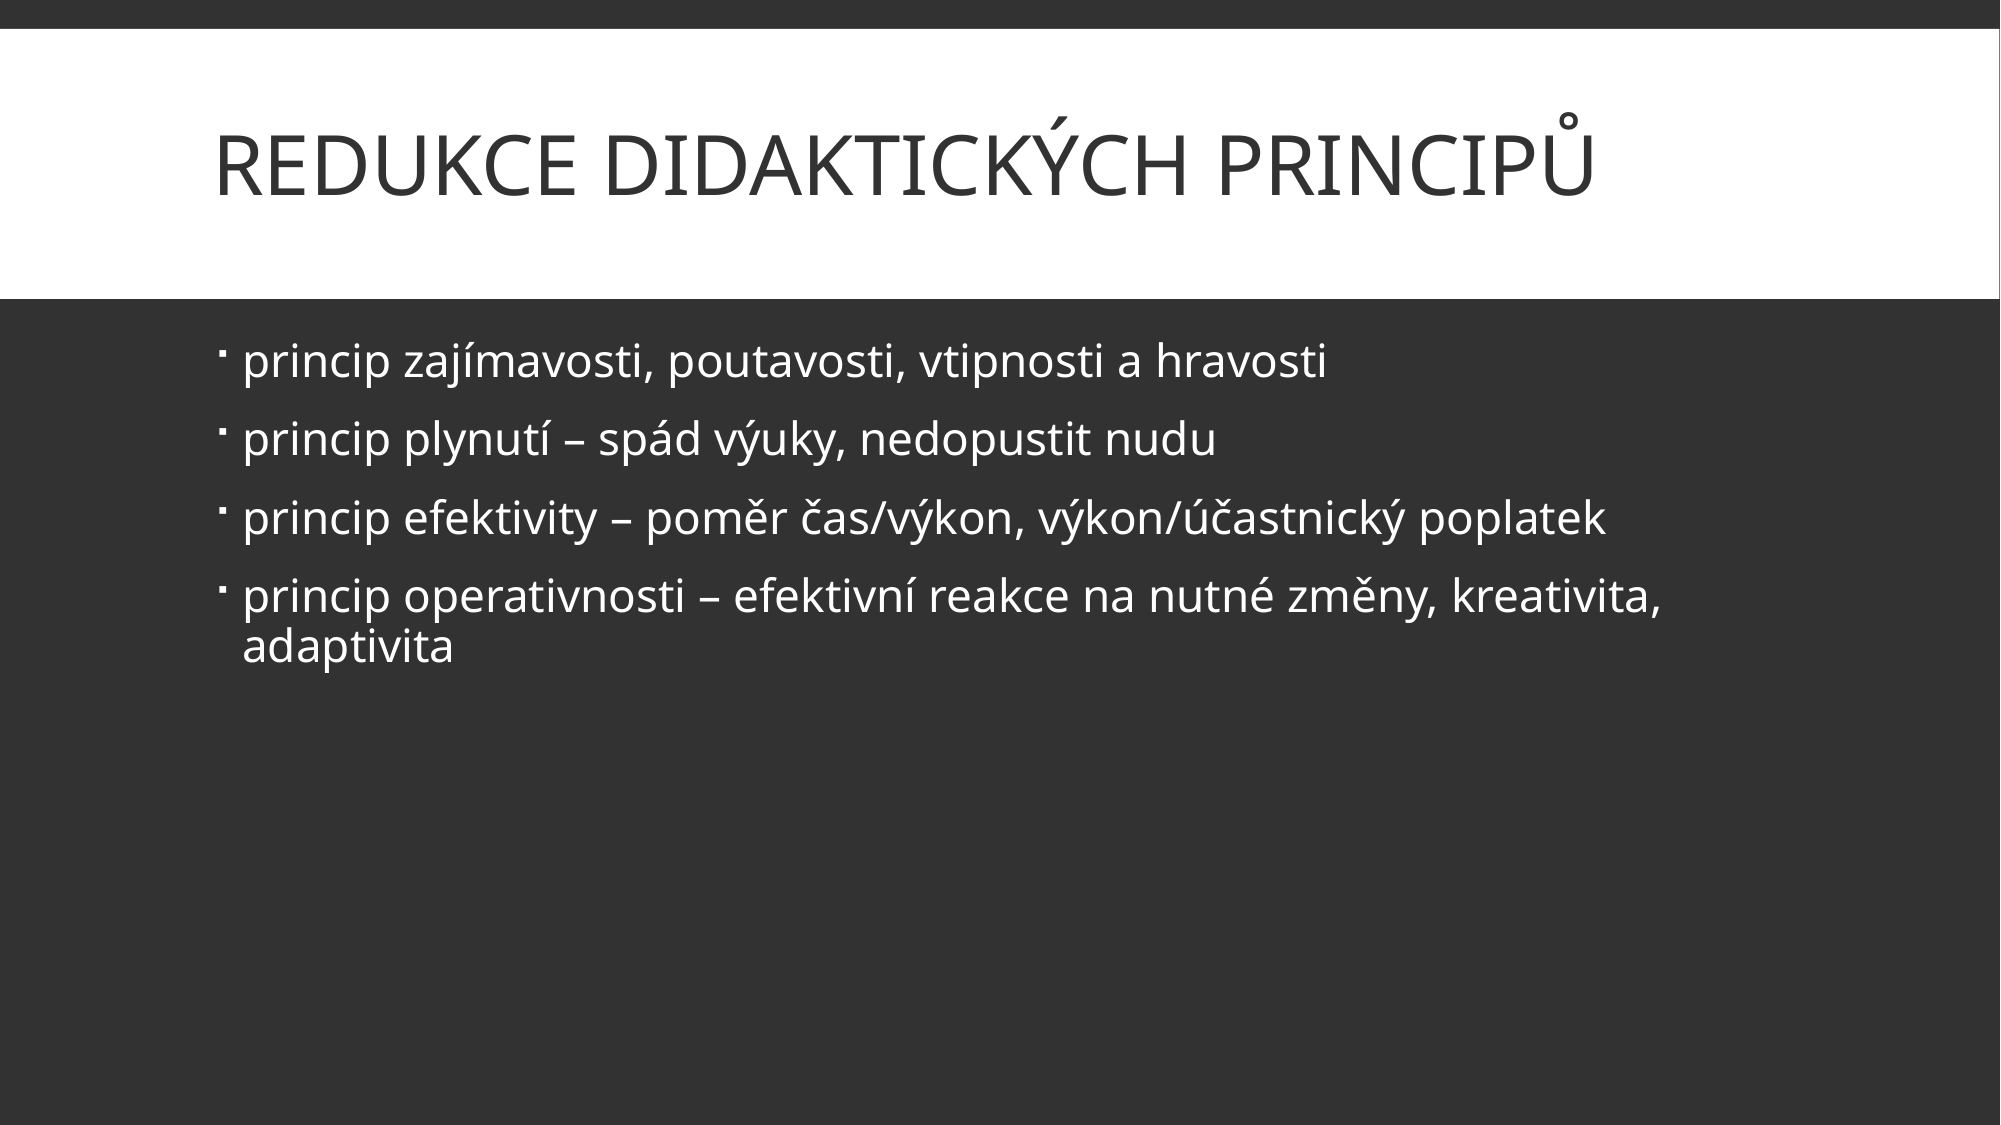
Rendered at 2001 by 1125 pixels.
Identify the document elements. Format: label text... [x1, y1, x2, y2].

title Redukce didaktických principů [197, 46, 1803, 295]
list princip zajímavosti, poutavosti, vtipnosti a hravosti princip plynutí – spád výuky, nedopustit nudu princip efektivity – poměr čas/výkon, výkon/účastnický poplatek princip operativnosti – efektivní reakce na nutné změny, kreativita, adaptivita [197, 329, 1803, 1020]
